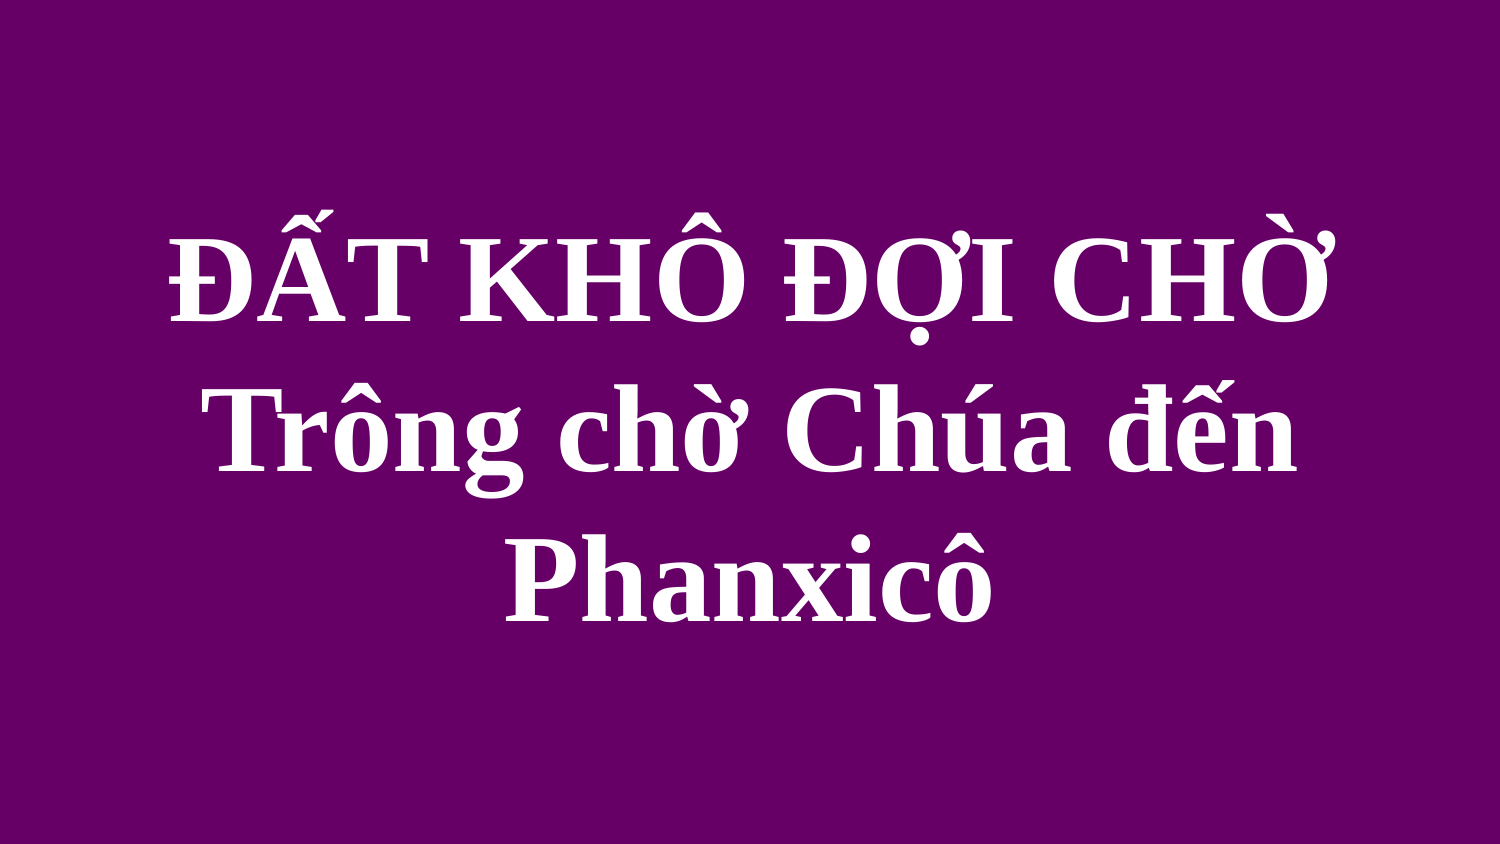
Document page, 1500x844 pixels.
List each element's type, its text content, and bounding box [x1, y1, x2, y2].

title ĐẤT KHÔ ĐỢI CHỜ Trông chờ Chúa đến Phanxicô [0, 0, 1500, 844]
